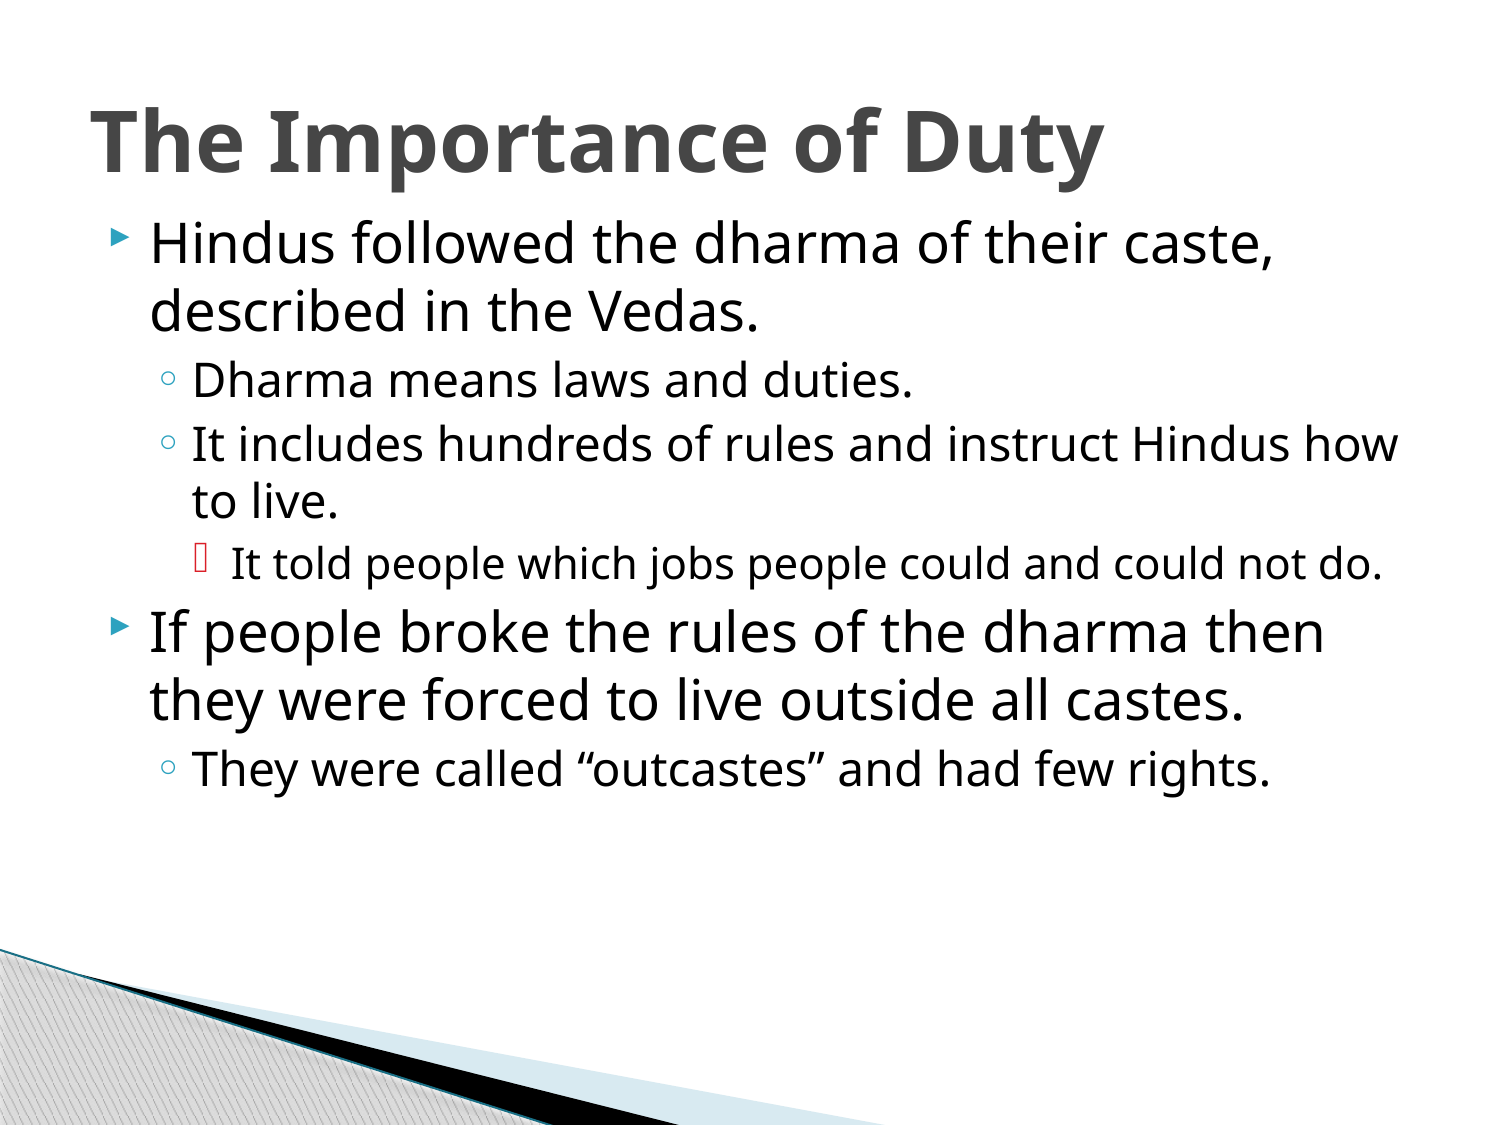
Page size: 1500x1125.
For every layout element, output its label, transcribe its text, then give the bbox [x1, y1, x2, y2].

title The Importance of Duty [75, 45, 1425, 233]
list Hindus followed the dharma of their caste, described in the Vedas. Dharma means laws and duties. It includes hundreds of rules and instruct Hindus how to live. It told people which jobs people could and could not do. If people broke the rules of the dharma then they were forced to live outside all castes. They were called “outcastes” and had few rights. [75, 233, 1425, 1063]
